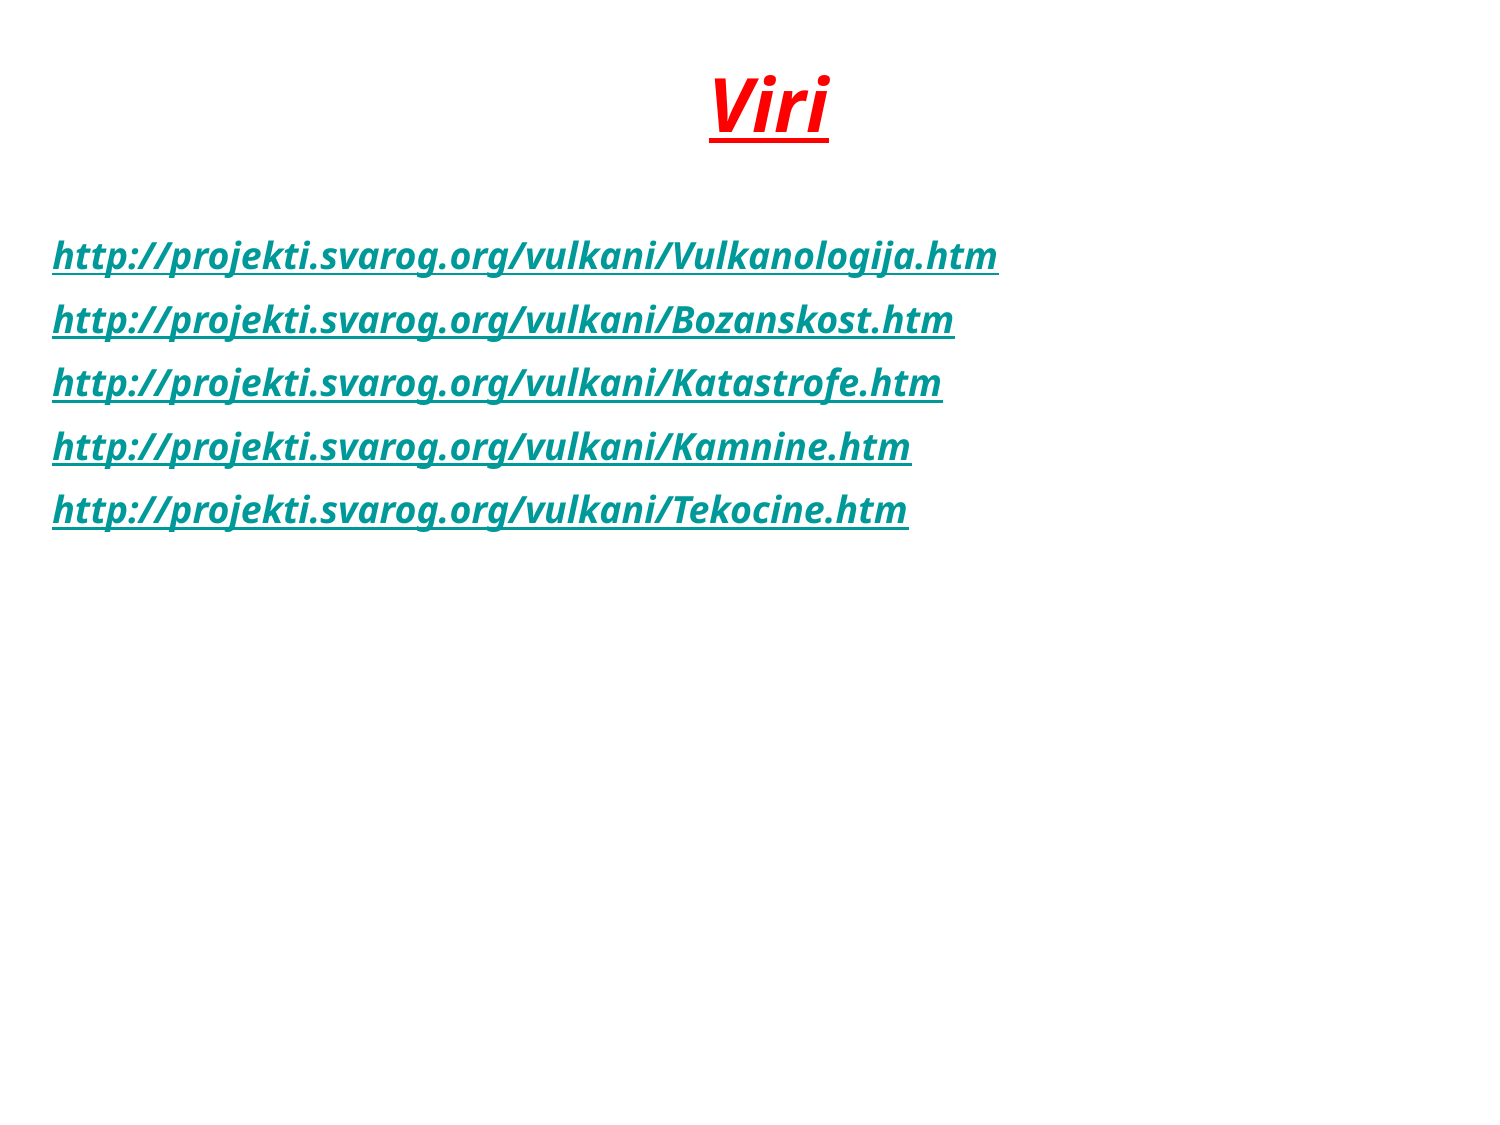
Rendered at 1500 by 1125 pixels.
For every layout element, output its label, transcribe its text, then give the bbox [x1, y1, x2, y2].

text_box Viri [349, 49, 1188, 155]
text_box http://projekti.svarog.org/vulkani/Vulkanologija.htm http://projekti.svarog.org/vulkani/Bozanskost.htm http://projekti.svarog.org/vulkani/Katastrofe.htm http://projekti.svarog.org/vulkani/Kamnine.htm http://projekti.svarog.org/vulkani/Tekocine.htm [37, 224, 1388, 603]
